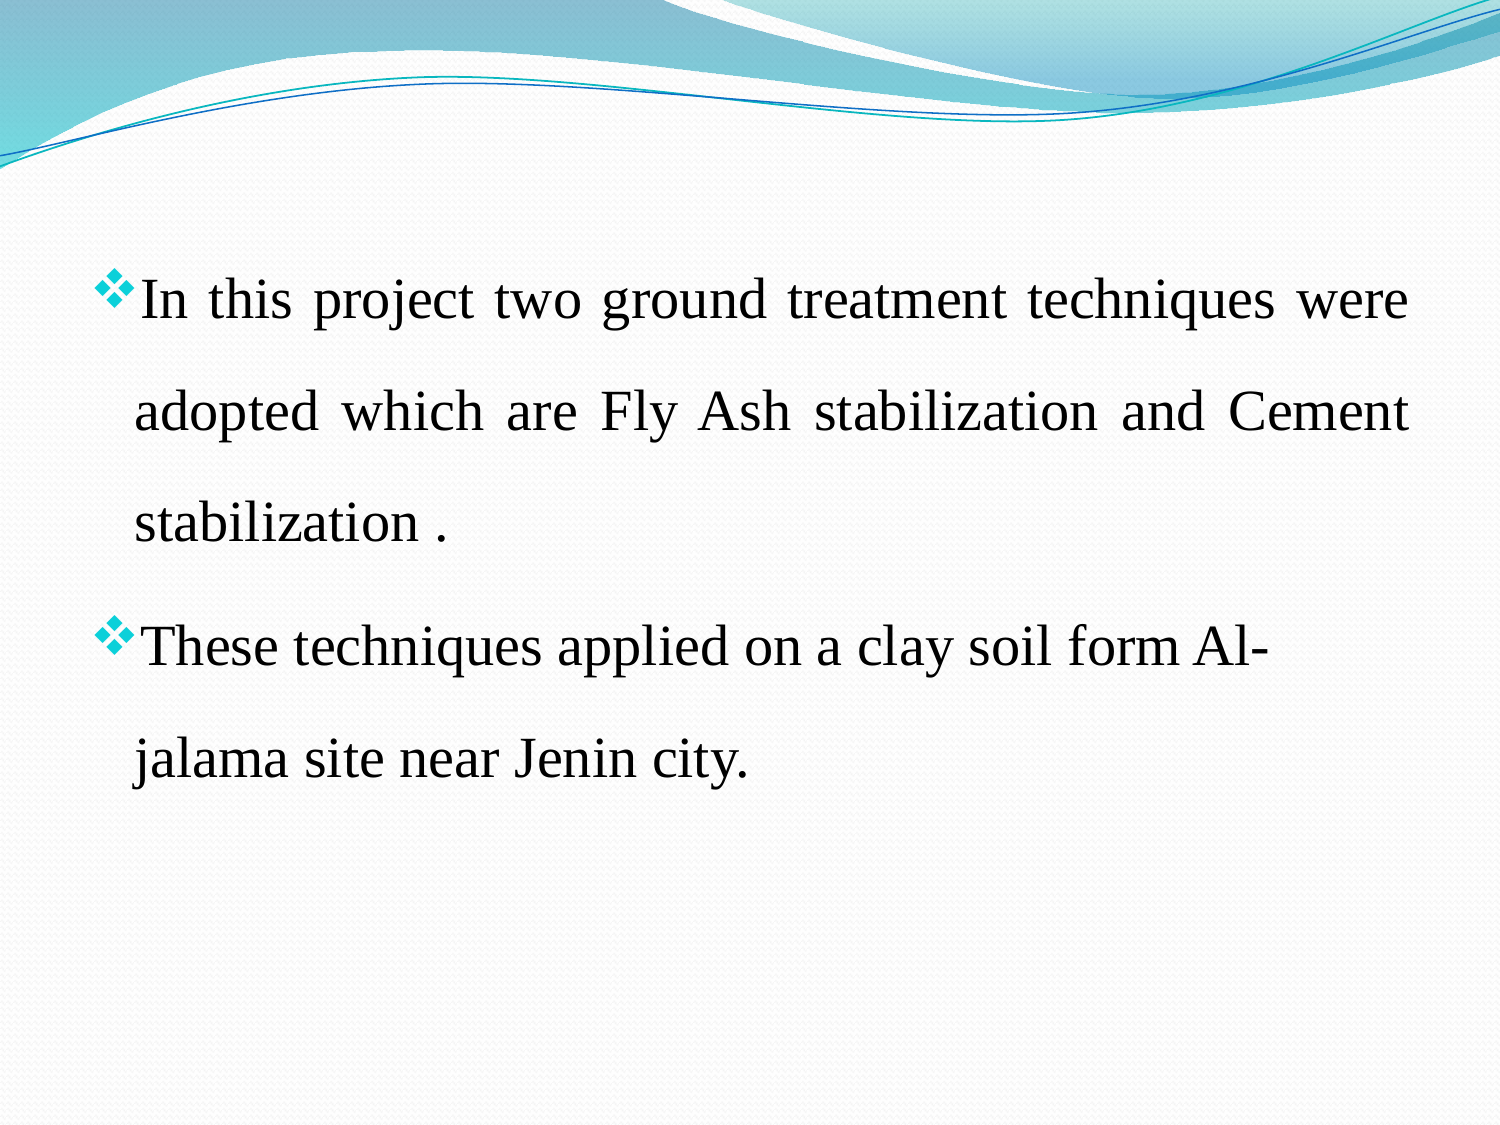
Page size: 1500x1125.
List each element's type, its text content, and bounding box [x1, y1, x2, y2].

list In this project two ground treatment techniques were adopted which are Fly Ash stabilization and Cement stabilization . These techniques applied on a clay soil form Al-jalama site near Jenin city. [75, 210, 1425, 1038]
